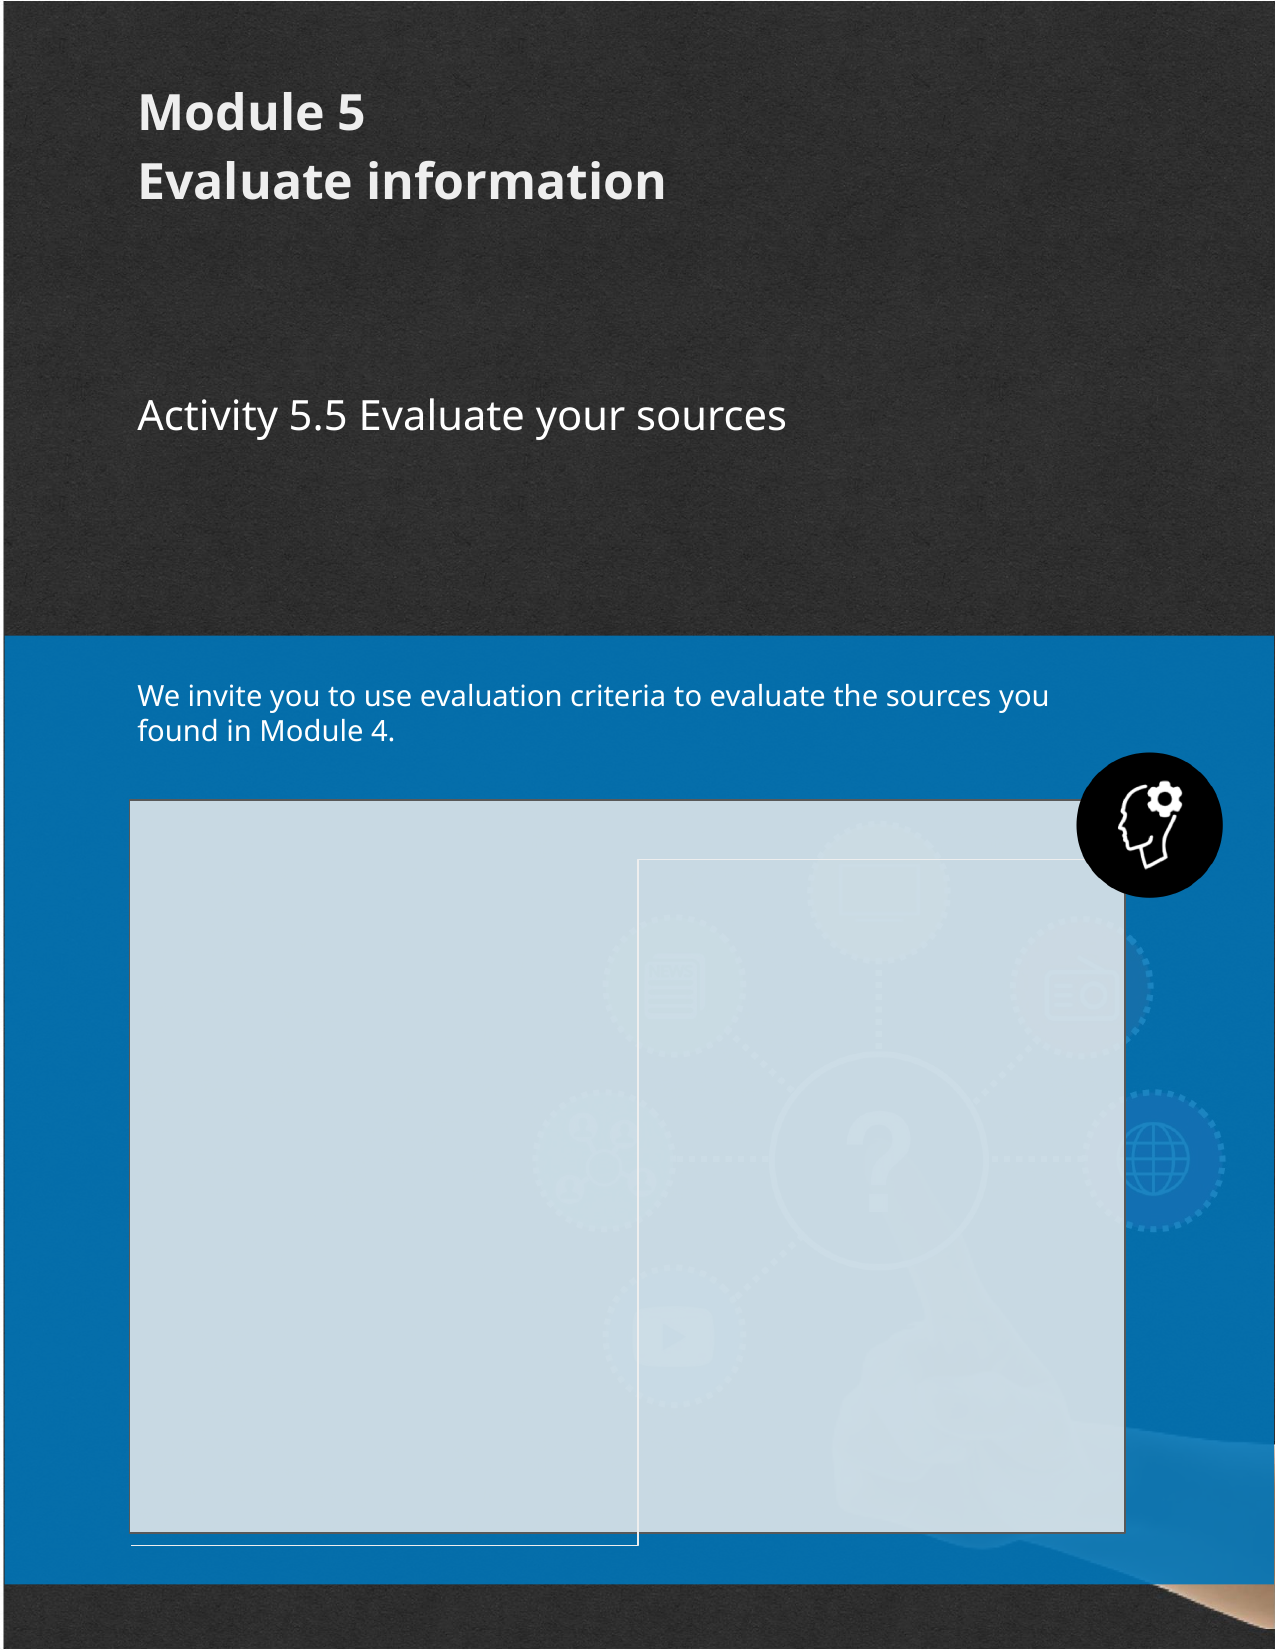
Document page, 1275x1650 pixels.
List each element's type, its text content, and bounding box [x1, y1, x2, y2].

text_box [129, 799, 1070, 858]
text_box We invite you to use evaluation criteria to evaluate the sources you found in Module 4. [122, 662, 1094, 763]
text_box Module 5 Evaluate information Activity 5.5 Evaluate your sources [122, 56, 1158, 455]
text_box [4, 635, 1274, 1585]
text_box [130, 859, 1145, 1546]
picture [0, 0, 1275, 1650]
